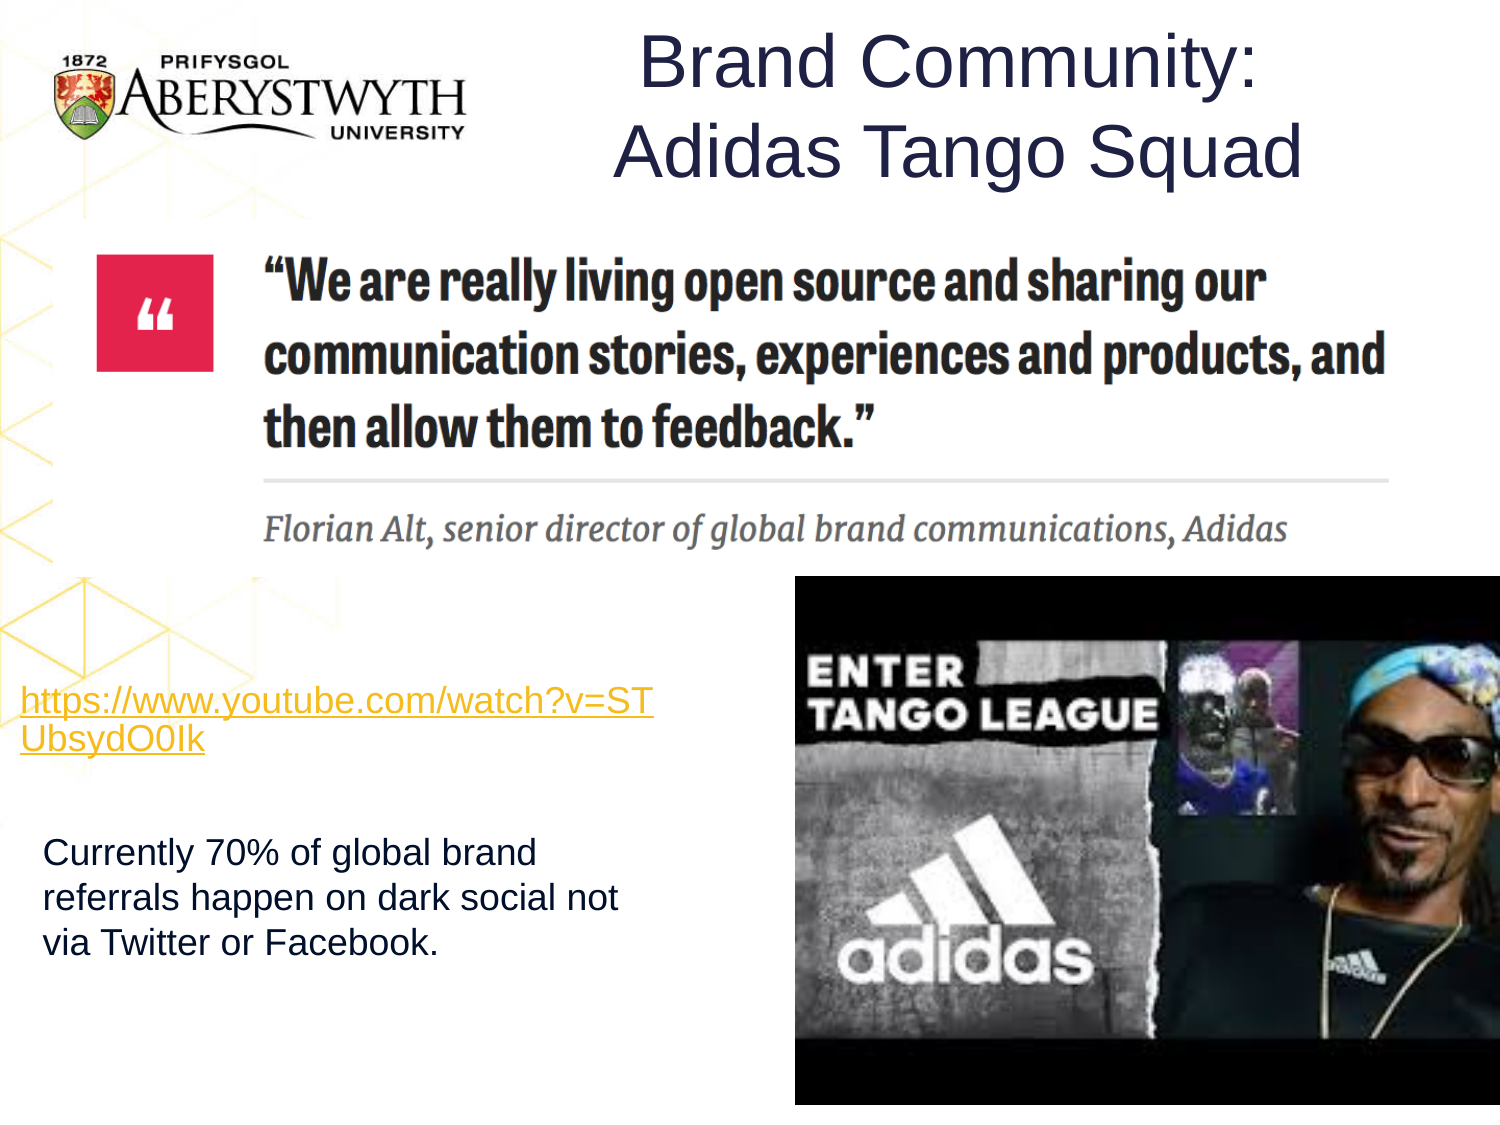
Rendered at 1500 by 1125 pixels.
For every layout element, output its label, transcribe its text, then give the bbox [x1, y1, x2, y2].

text_box Brand Community: Adidas Tango Squad [455, 4, 1443, 200]
list [0, 4, 963, 338]
text_box Currently 70% of global brand referrals happen on dark social not via Twitter or Facebook. [27, 820, 680, 1015]
text_box https://www.youtube.com/watch?v=STUbsydO0Ik [5, 668, 680, 774]
picture [0, 0, 1500, 1125]
